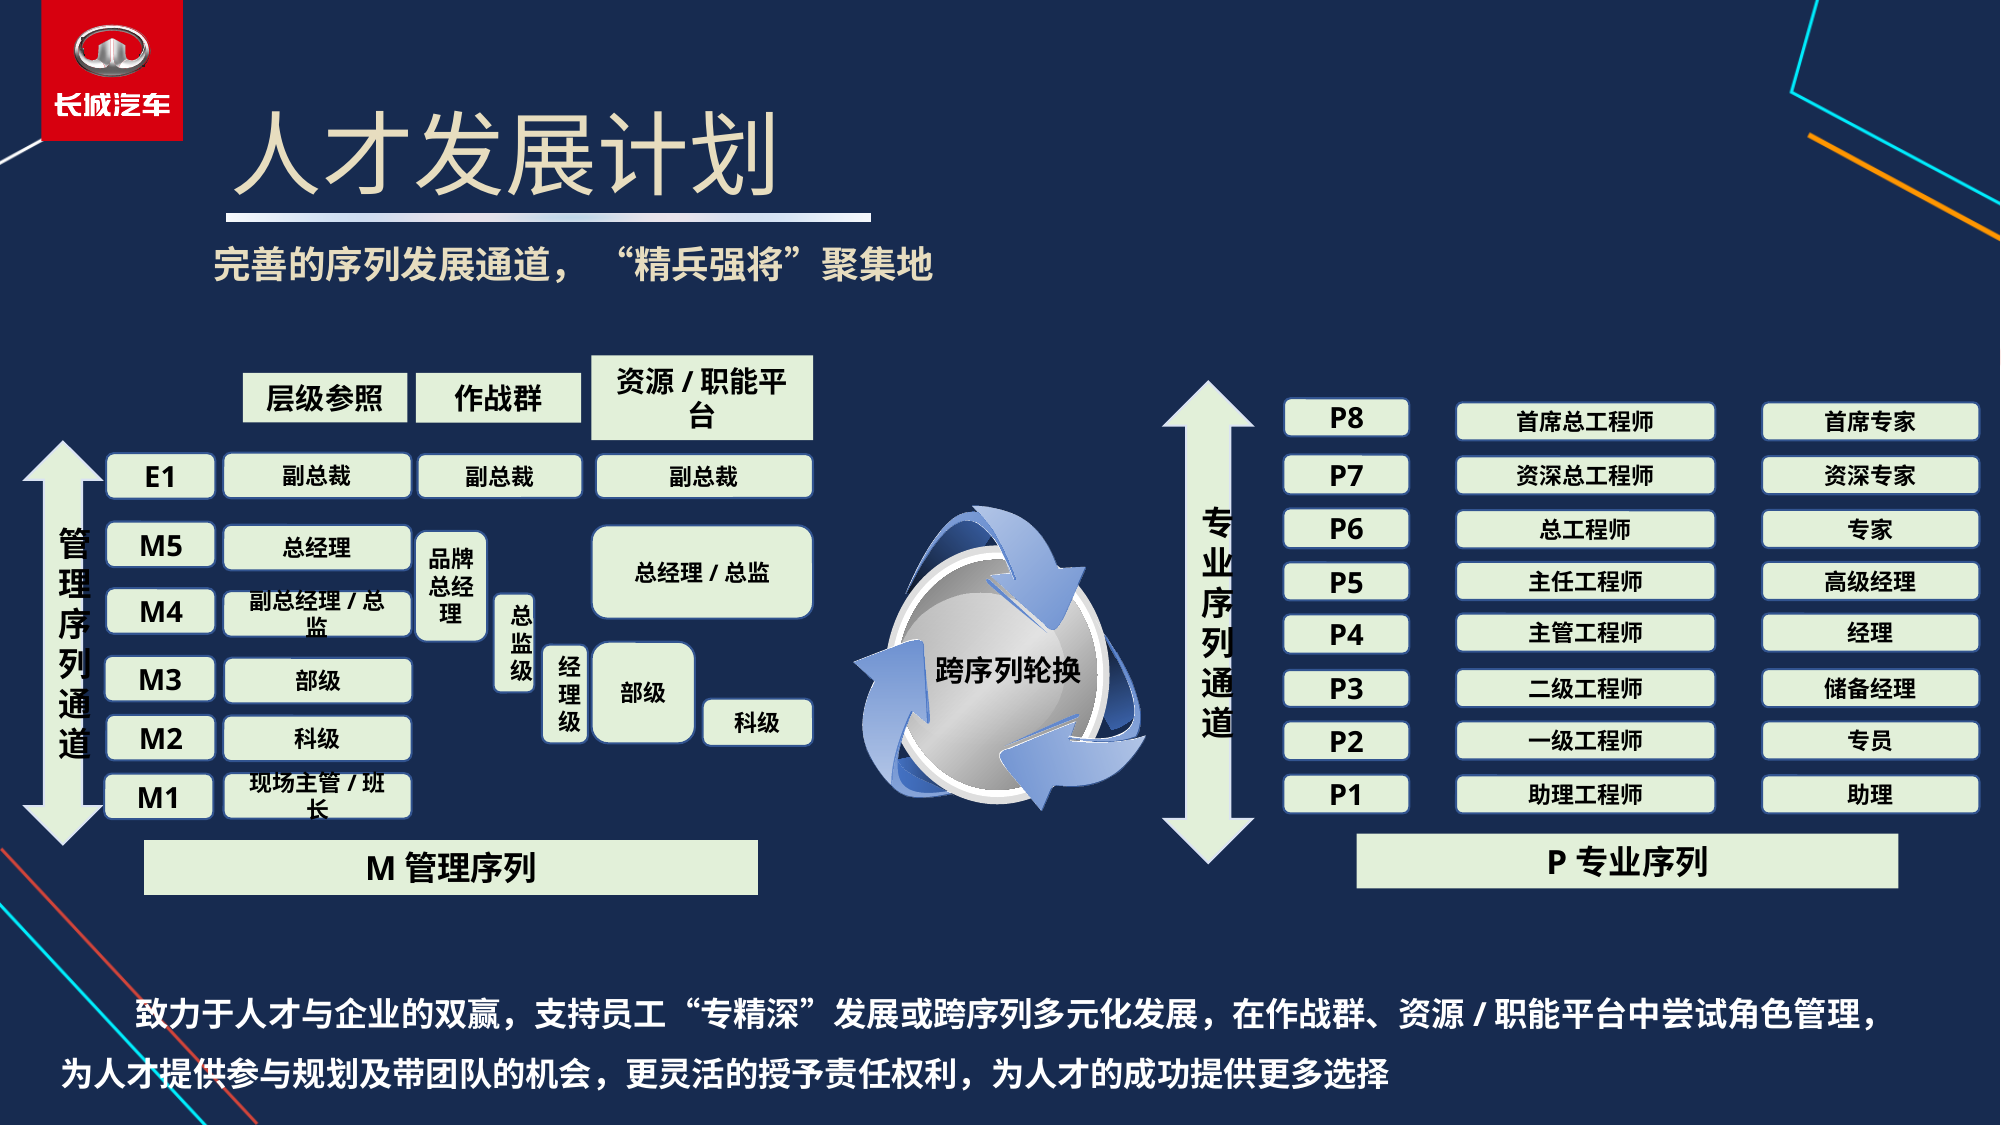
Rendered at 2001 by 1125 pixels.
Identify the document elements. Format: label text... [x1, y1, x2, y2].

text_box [1164, 381, 1980, 890]
text_box 人才发展计划 [215, 89, 797, 214]
text_box 致力于人才与企业的双赢，支持员工“专精深”发展或跨序列多元化发展，在作战群、资源/职能平台中尝试角色管理，为人才提供参与规划及带团队的机会，更灵活的授予责任权利，为人才的成功提供更多选择 [45, 966, 1932, 1101]
text_box 完善的序列发展通道， “精兵强将”聚集地 [198, 233, 950, 294]
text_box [24, 369, 814, 902]
picture [0, 0, 2001, 1125]
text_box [853, 483, 1166, 814]
